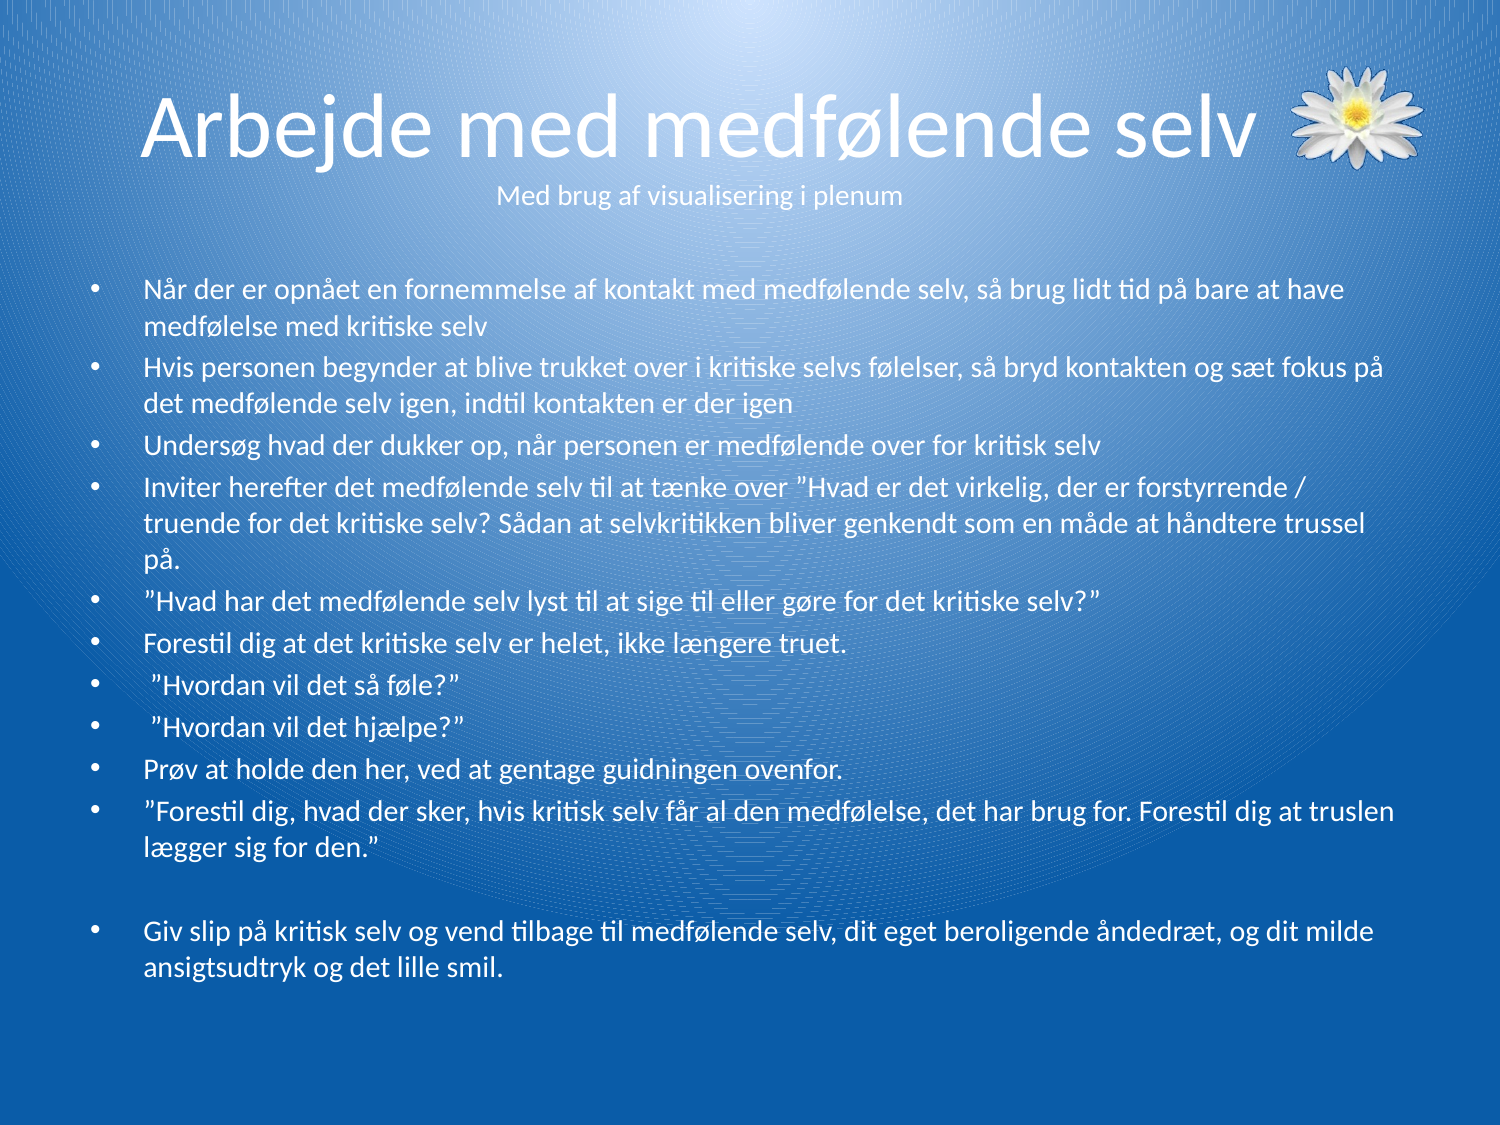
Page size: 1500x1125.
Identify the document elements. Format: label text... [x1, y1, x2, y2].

picture [1279, 55, 1434, 191]
title Arbejde med medfølende selv Med brug af visualisering i plenum [24, 45, 1375, 233]
list Når der er opnået en fornemmelse af kontakt med medfølende selv, så brug lidt tid på bare at have medfølelse med kritiske selv Hvis personen begynder at blive trukket over i kritiske selvs følelser, så bryd kontakten og sæt fokus på det medfølende selv igen, indtil kontakten er der igen Undersøg hvad der dukker op, når personen er medfølende over for kritisk selv Inviter herefter det medfølende selv til at tænke over ”Hvad er det virkelig, der er forstyrrende / truende for det kritiske selv? Sådan at selvkritikken bliver genkendt som en måde at håndtere trussel på. ”Hvad har det medfølende selv lyst til at sige til eller gøre for det kritiske selv?” Forestil dig at det kritiske selv er helet, ikke længere truet. ”Hvordan vil det så føle?” ”Hvordan vil det hjælpe?” Prøv at holde den her, ved at gentage guidningen ovenfor. ”Forestil dig, hvad der sker, hvis kritisk selv får al den medfølelse, det har brug for. Forestil dig at truslen lægger sig for den.” Giv slip på kritisk selv og vend tilbage til medfølende selv, dit eget beroligende åndedræt, og dit milde ansigtsudtryk og det lille smil. [75, 262, 1425, 1005]
